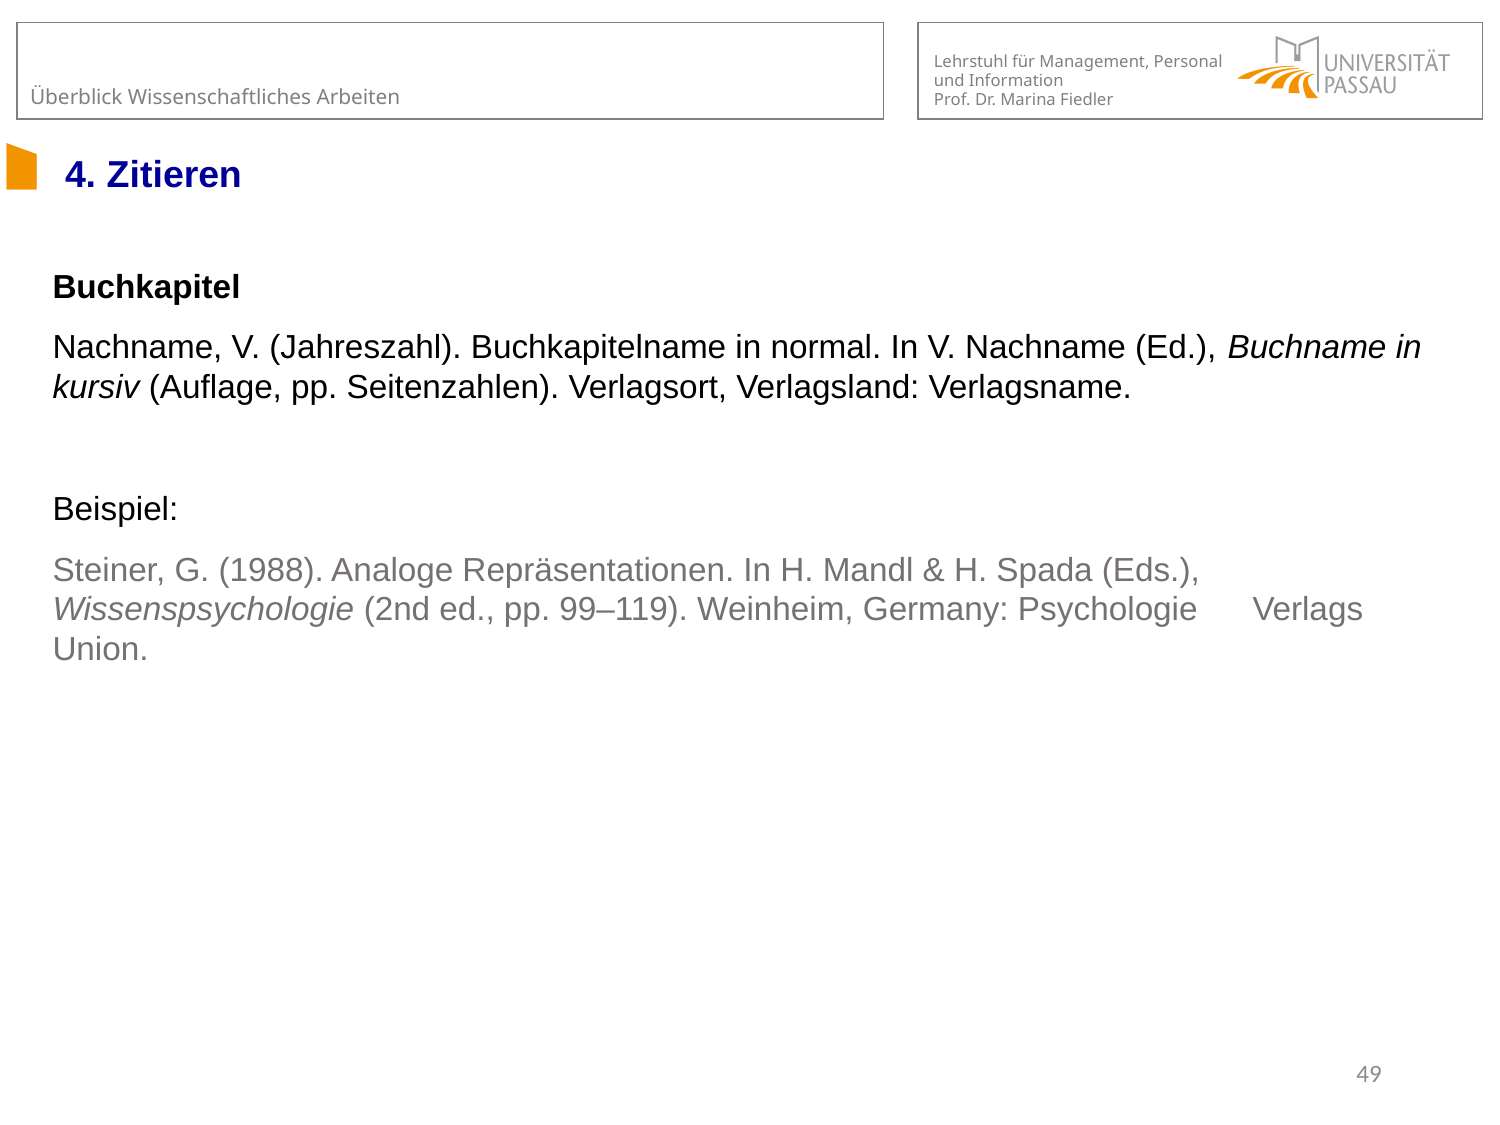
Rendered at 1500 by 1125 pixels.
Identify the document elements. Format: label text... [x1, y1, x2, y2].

slide_number 49 [1059, 1042, 1397, 1103]
picture [6, 143, 37, 190]
title 4. Zitieren [50, 137, 1463, 213]
picture [1227, 27, 1470, 109]
list Buchkapitel Nachname, V. (Jahreszahl). Buchkapitelname in normal. In V. Nachname (Ed.), Buchname in kursiv (Auflage, pp. Seitenzahlen). Verlagsort, Verlagsland: Verlagsname. Beispiel: Steiner, G. (1988). Analoge Repräsentationen. In H. Mandl & H. Spada (Eds.), Wissenspsychologie (2nd ed., pp. 99–119). Weinheim, Germany: Psychologie Verlags Union. [37, 257, 1463, 1033]
